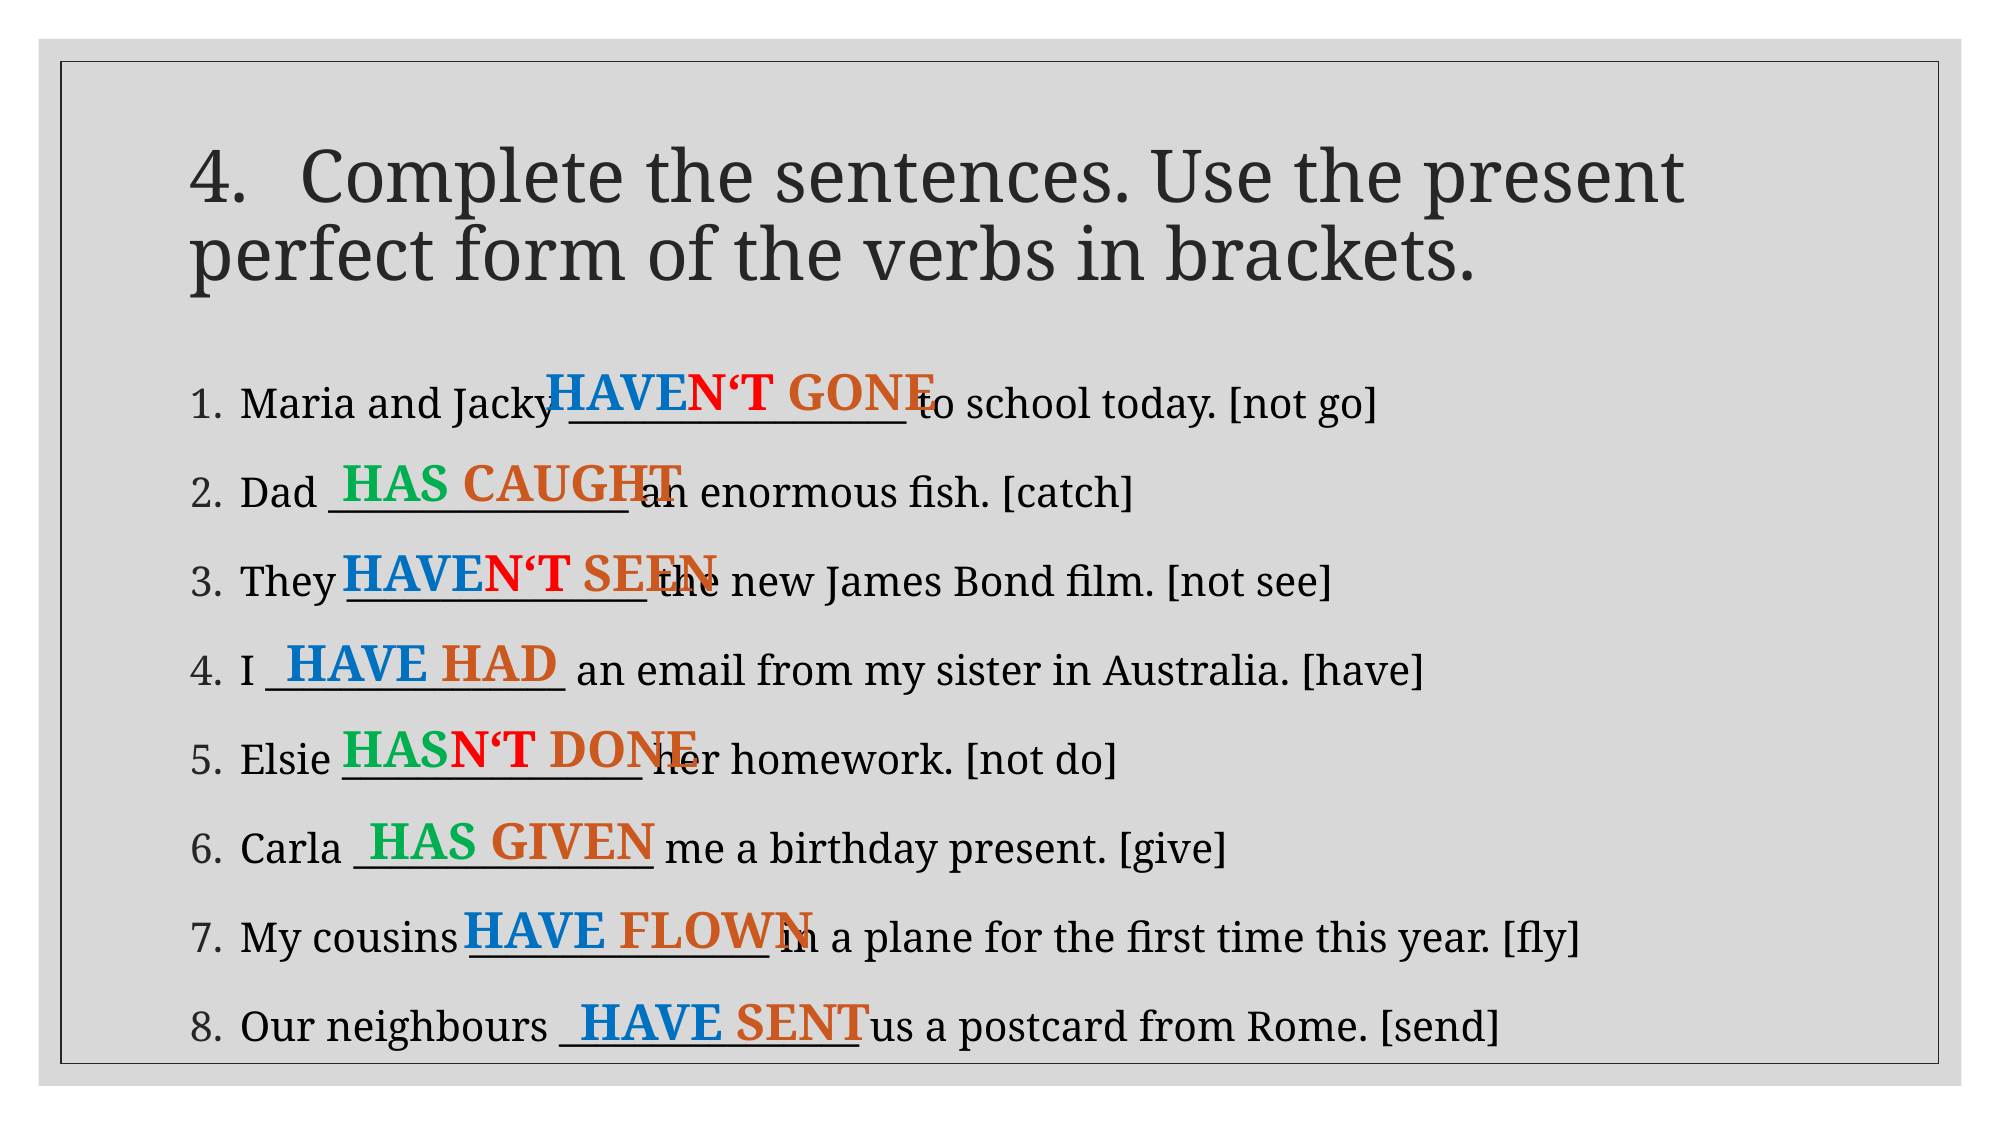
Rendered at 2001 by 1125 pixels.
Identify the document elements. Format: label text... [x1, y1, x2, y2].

text_box HAVEN‘T SEEN [327, 534, 761, 610]
text_box HAVE HAD [271, 624, 706, 699]
text_box HASN‘T DONE [327, 710, 761, 785]
list Maria and Jacky __________________ to school today. [not go] Dad ________________ an enormous fish. [catch] They ________________ the new James Bond film. [not see] I ________________ an email from my sister in Australia. [have] Elsie ________________ her homework. [not do] Carla ________________ me a birthday present. [give] My cousins ________________ in a plane for the first time this year. [fly] Our neighbours ________________ us a postcard from Rome. [send] [174, 345, 1825, 1064]
text_box HAVE SENT [566, 982, 1000, 1058]
text_box HAVE FLOWN [449, 891, 883, 967]
text_box HAS CAUGHT [327, 444, 761, 519]
title 4. Complete the sentences. Use the present perfect form of the verbs in brackets. [174, 105, 1825, 331]
text_box HAVEN‘T GONE [530, 353, 965, 429]
text_box HAS GIVEN [354, 802, 789, 877]
